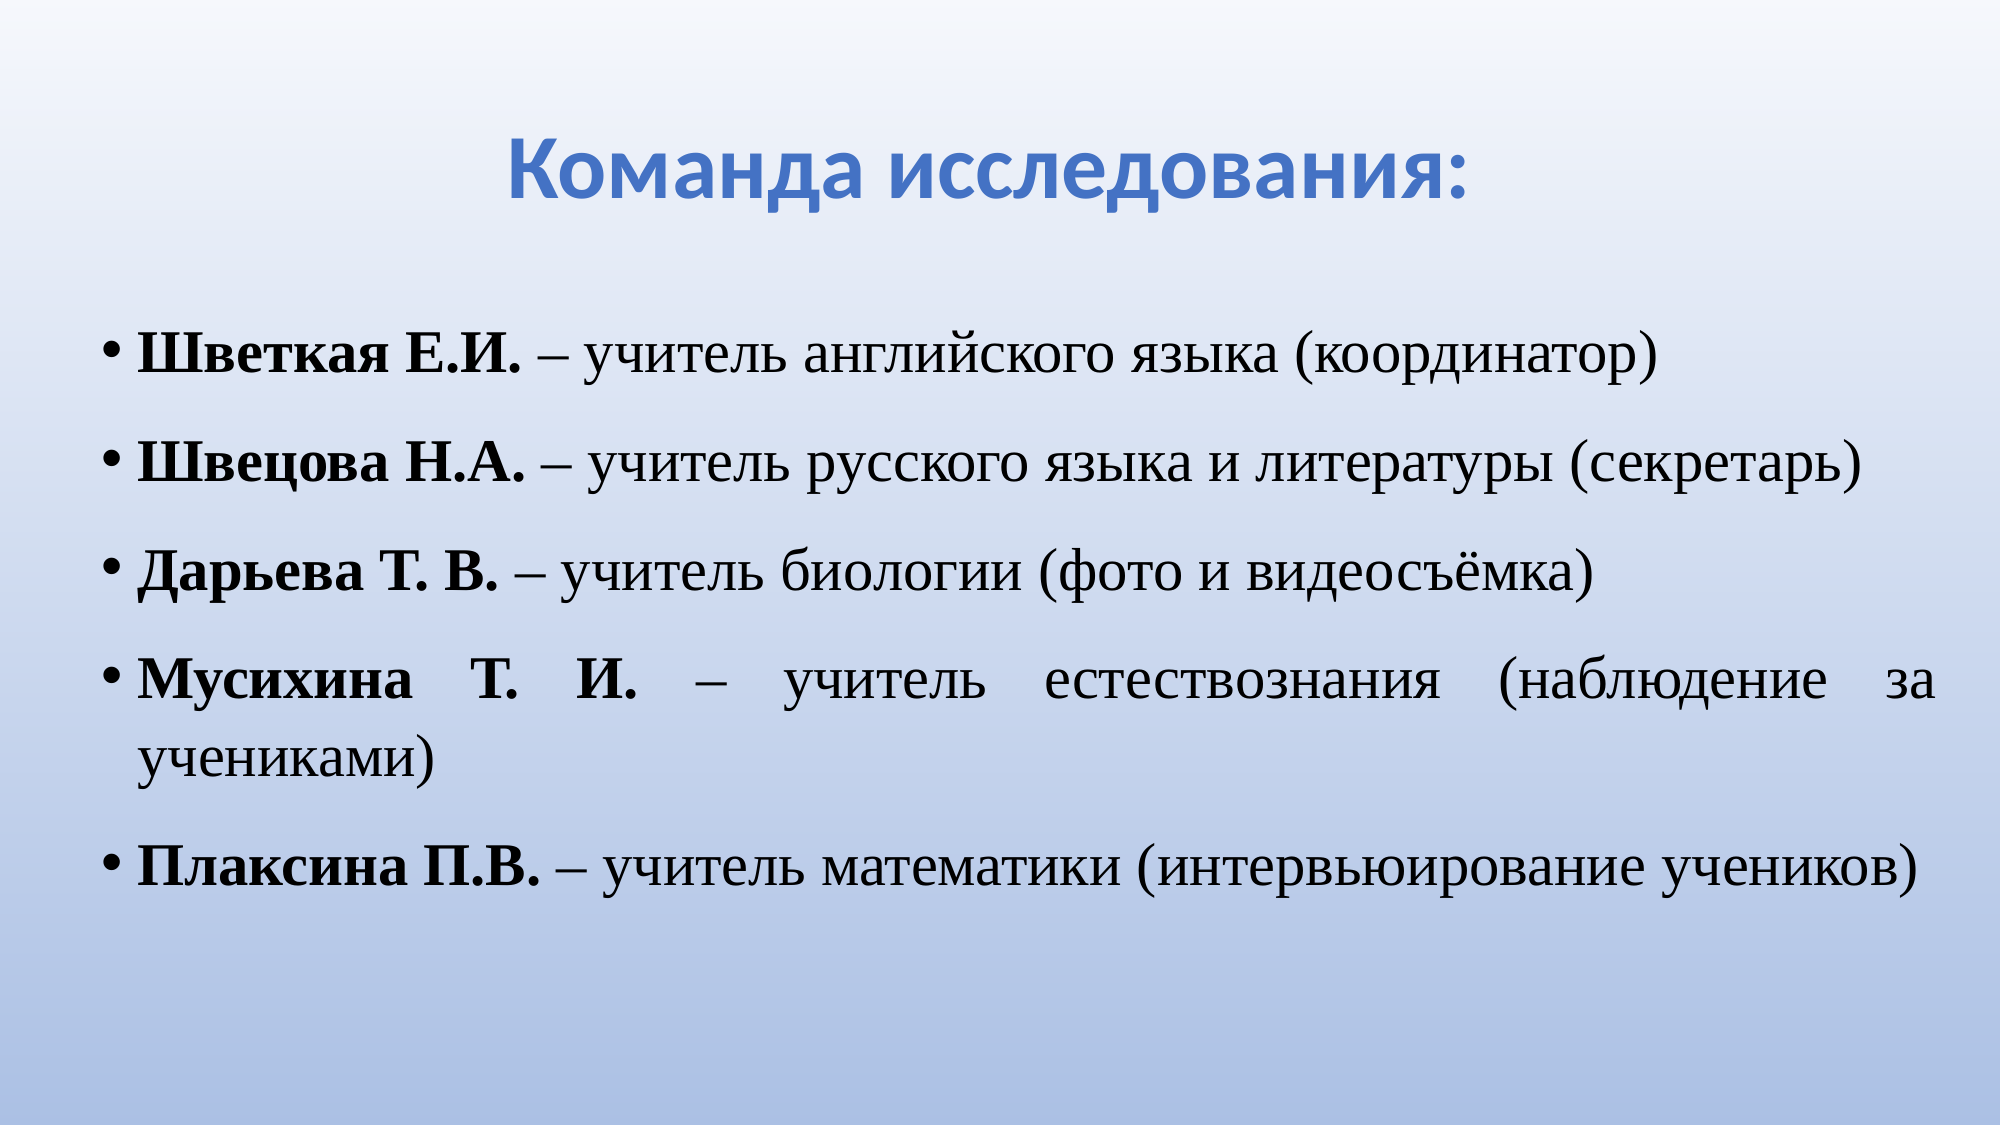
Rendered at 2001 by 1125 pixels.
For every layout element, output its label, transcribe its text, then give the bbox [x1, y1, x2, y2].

title Команда исследования: [137, 59, 1863, 278]
list Шветкая Е.И. – учитель английского языка (координатор) Швецова Н.А. – учитель русского языка и литературы (секретарь) Дарьева Т. В. – учитель биологии (фото и видеосъёмка) Мусихина Т. И. – учитель естествознания (наблюдение за учениками) Плаксина П.В. – учитель математики (интервьюирование учеников) [85, 299, 1952, 1014]
